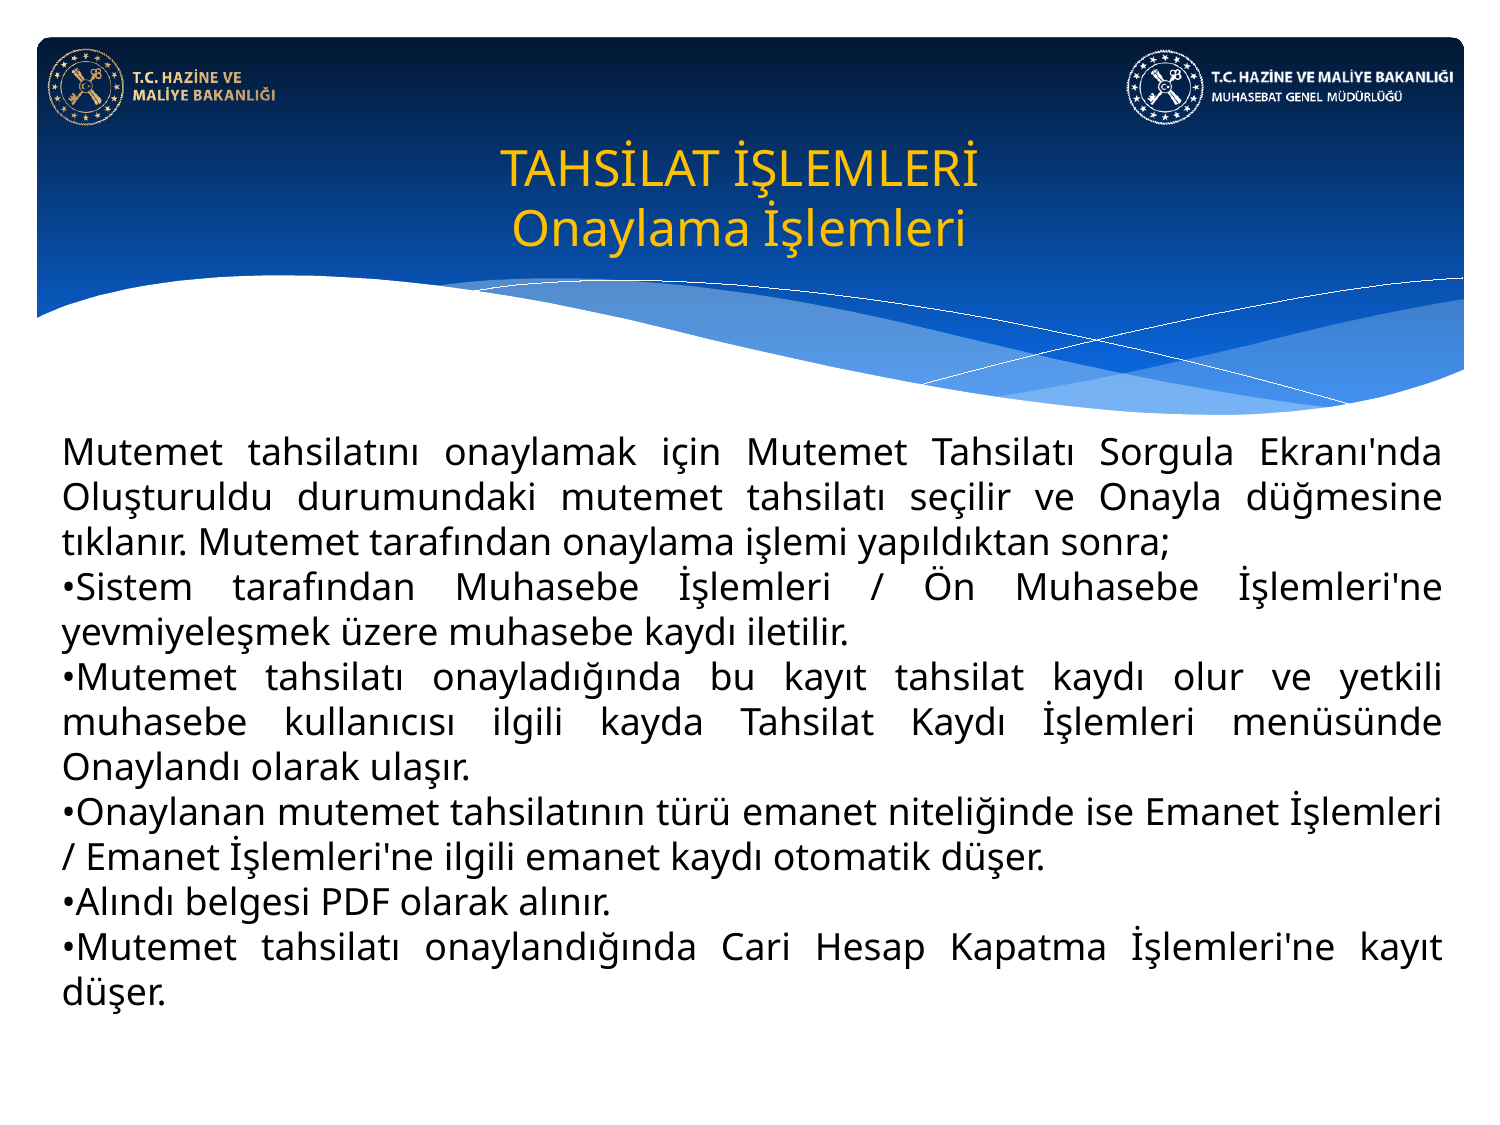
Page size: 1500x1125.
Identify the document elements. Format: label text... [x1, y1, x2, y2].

picture [46, 46, 275, 127]
title TAHSİLAT İŞLEMLERİ Onaylama İşlemleri [64, 101, 1415, 291]
text_box Mutemet tahsilatını onaylamak için Mutemet Tahsilatı Sorgula Ekranı'nda Oluşturuldu durumundaki mutemet tahsilatı seçilir ve Onayla düğmesine tıklanır. Mutemet tarafından onaylama işlemi yapıldıktan sonra; •Sistem tarafından Muhasebe İşlemleri / Ön Muhasebe İşlemleri'ne yevmiyeleşmek üzere muhasebe kaydı iletilir. •Mutemet tahsilatı onayladığında bu kayıt tahsilat kaydı olur ve yetkili muhasebe kullanıcısı ilgili kayda Tahsilat Kaydı İşlemleri menüsünde Onaylandı olarak ulaşır. •Onaylanan mutemet tahsilatının türü emanet niteliğinde ise Emanet İşlemleri / Emanet İşlemleri'ne ilgili emanet kaydı otomatik düşer. •Alındı belgesi PDF olarak alınır. •Mutemet tahsilatı onaylandığında Cari Hesap Kapatma İşlemleri'ne kayıt düşer. [46, 420, 1459, 1111]
picture [1124, 46, 1460, 128]
